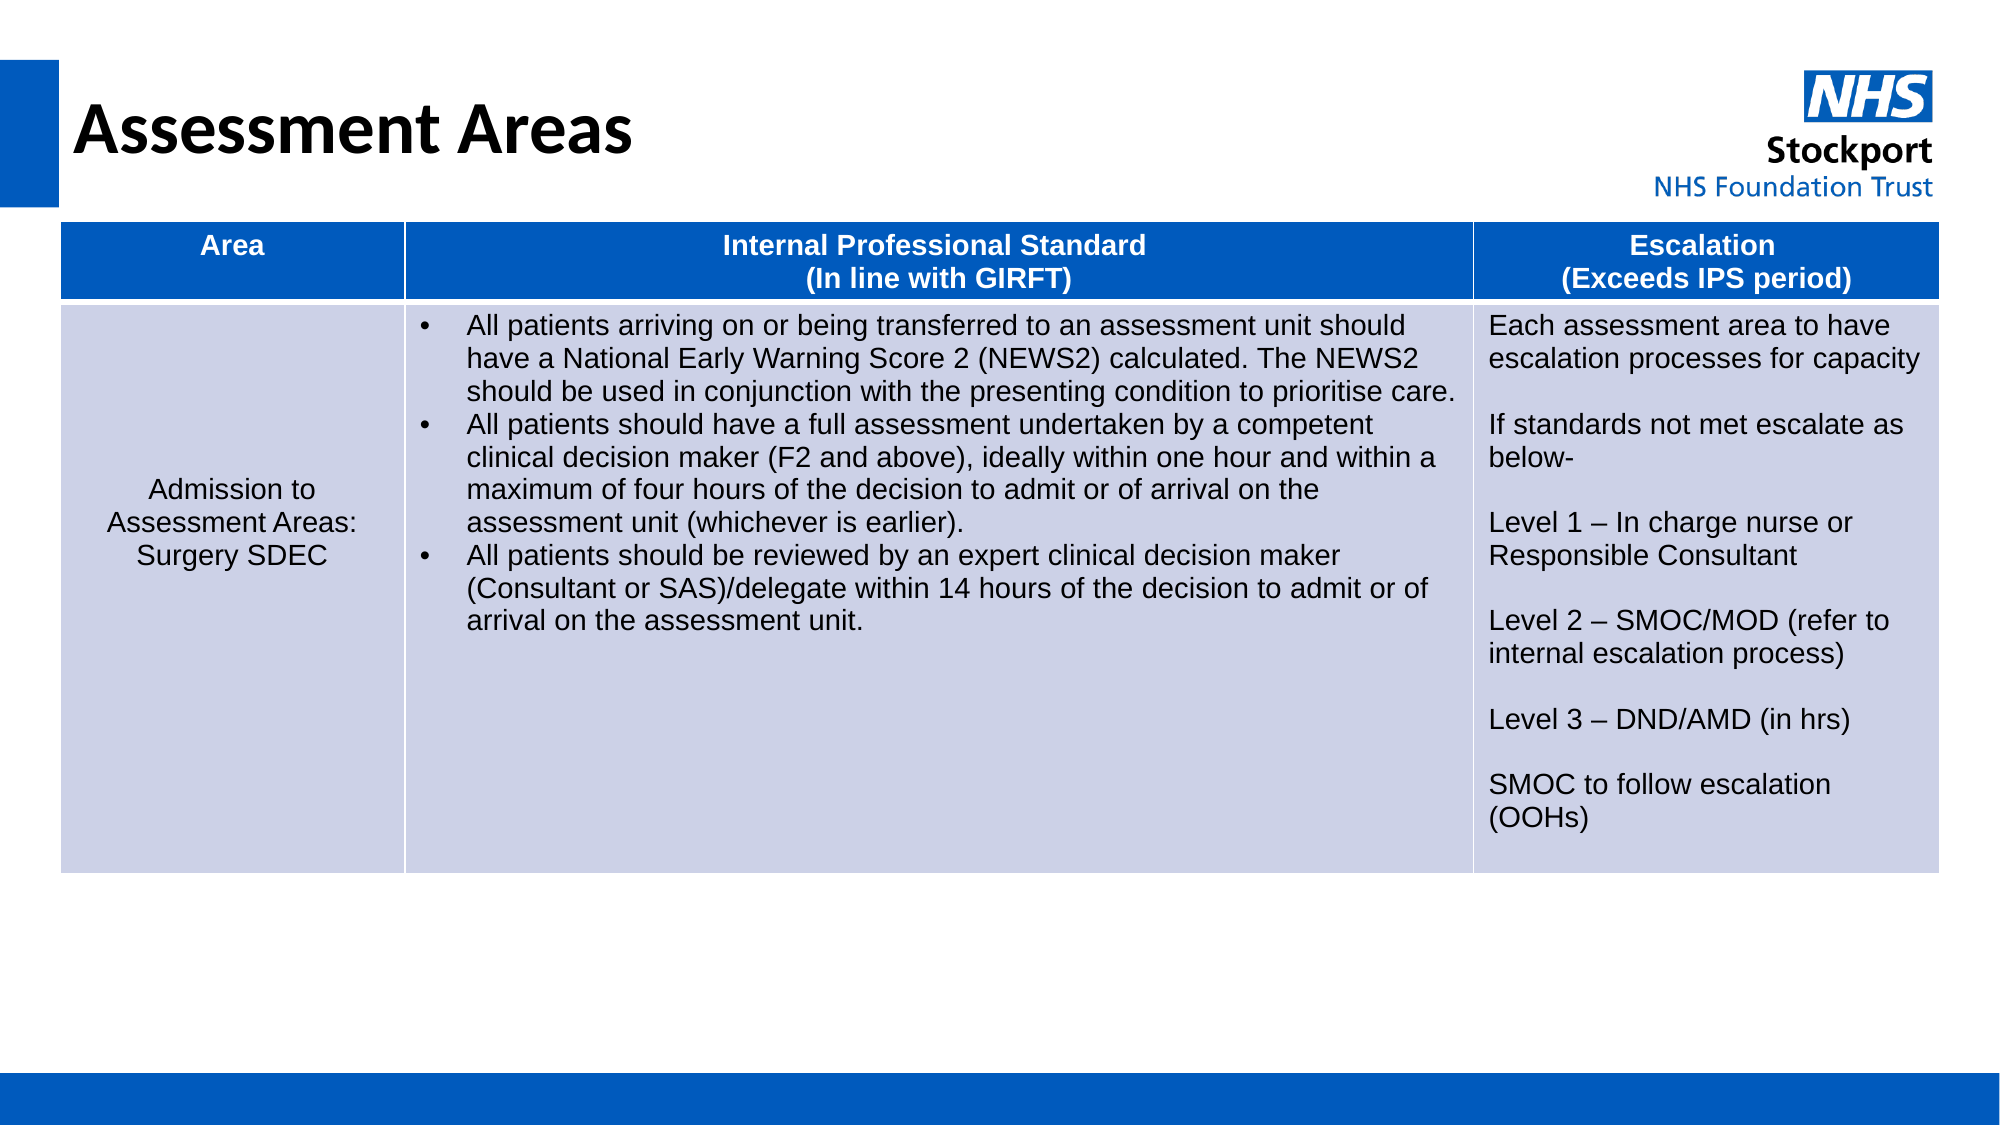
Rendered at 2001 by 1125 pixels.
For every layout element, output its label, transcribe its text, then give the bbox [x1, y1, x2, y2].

table_header Internal Professional Standard (In line with GIRFT) [406, 222, 1473, 299]
picture [1677, 64, 1941, 203]
table_cell Admission to Assessment Areas: Surgery SDEC [61, 305, 404, 873]
title Assessment Areas [59, 59, 1677, 208]
table_header Area [61, 222, 404, 299]
table_cell All patients arriving on or being transferred to an assessment unit should have a National Early Warning Score 2 (NEWS2) calculated. The NEWS2 should be used in conjunction with the presenting condition to prioritise care. All patients should have a full assessment undertaken by a competent clinical decision maker (F2 and above), ideally within one hour and within a maximum of four hours of the decision to admit or of arrival on the assessment unit (whichever is earlier). All patients should be reviewed by an expert clinical decision maker (Consultant or SAS)/delegate within 14 hours of the decision to admit or of arrival on the assessment unit. [406, 305, 1473, 873]
table_cell Each assessment area to have escalation processes for capacity If standards not met escalate as below- Level 1 – In charge nurse or Responsible Consultant Level 2 – SMOC/MOD (refer to internal escalation process) Level 3 – DND/AMD (in hrs) SMOC to follow escalation (OOHs) [1474, 305, 1939, 873]
table_header Escalation (Exceeds IPS period) [1474, 222, 1939, 299]
